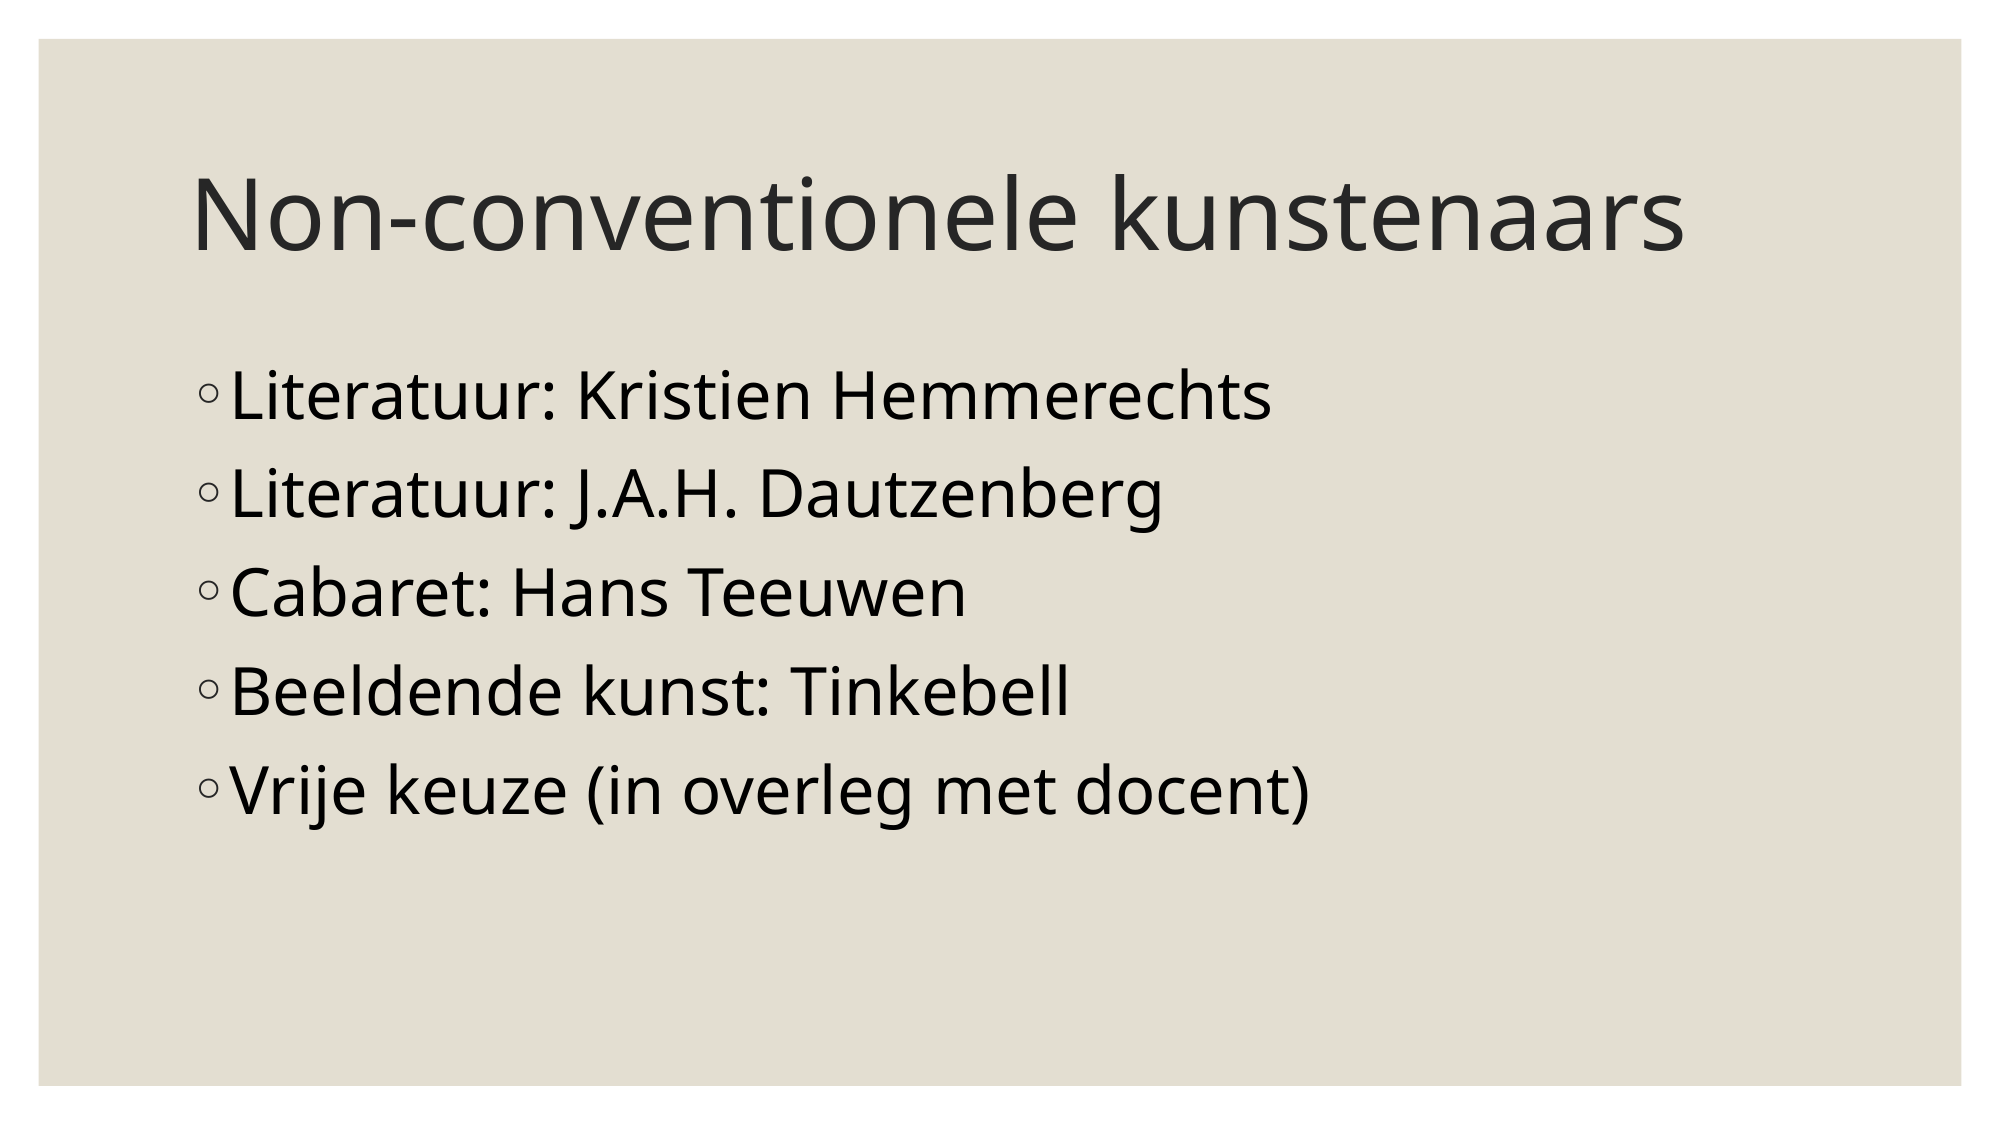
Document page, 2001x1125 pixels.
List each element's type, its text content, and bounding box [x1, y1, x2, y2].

title Non-conventionele kunstenaars [174, 105, 1825, 331]
list Literatuur: Kristien Hemmerechts Literatuur: J.A.H. Dautzenberg Cabaret: Hans Teeuwen Beeldende kunst: Tinkebell Vrije keuze (in overleg met docent) [174, 345, 1825, 990]
